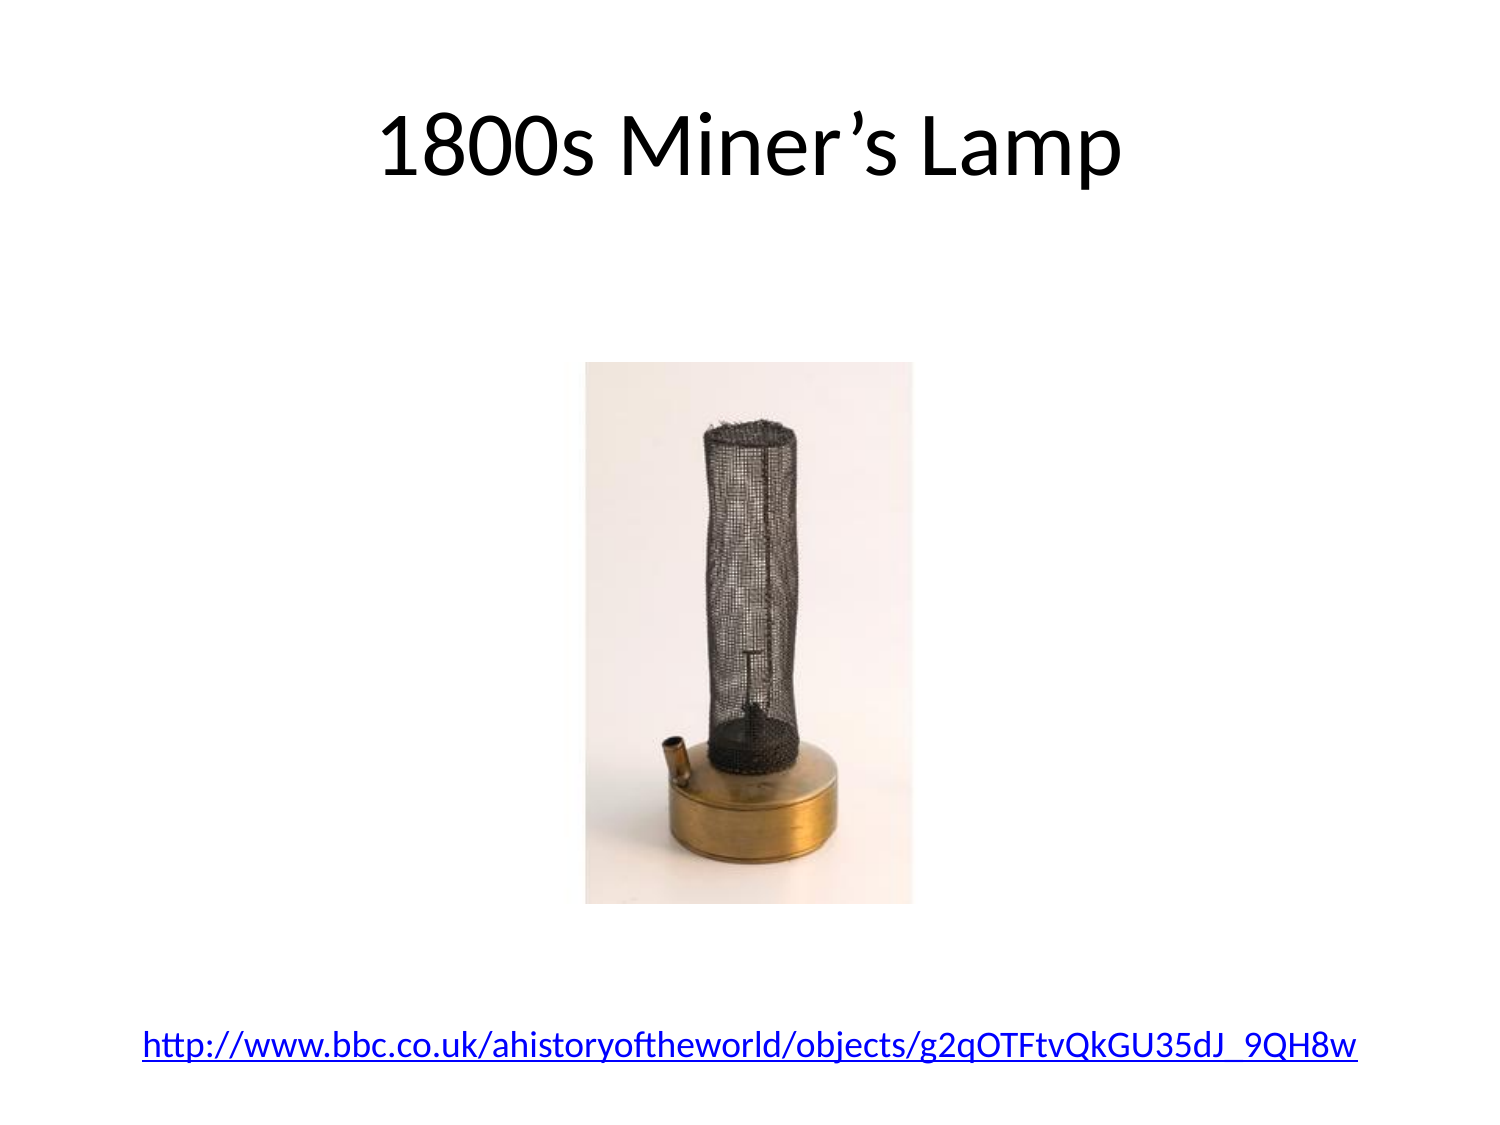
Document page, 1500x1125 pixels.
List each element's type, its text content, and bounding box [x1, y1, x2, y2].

text_box http://www.bbc.co.uk/ahistoryoftheworld/objects/g2qOTFtvQkGU35dJ_9QH8w [0, 1012, 1500, 1073]
picture [265, 362, 1235, 904]
title 1800s Miner’s Lamp [75, 45, 1425, 233]
